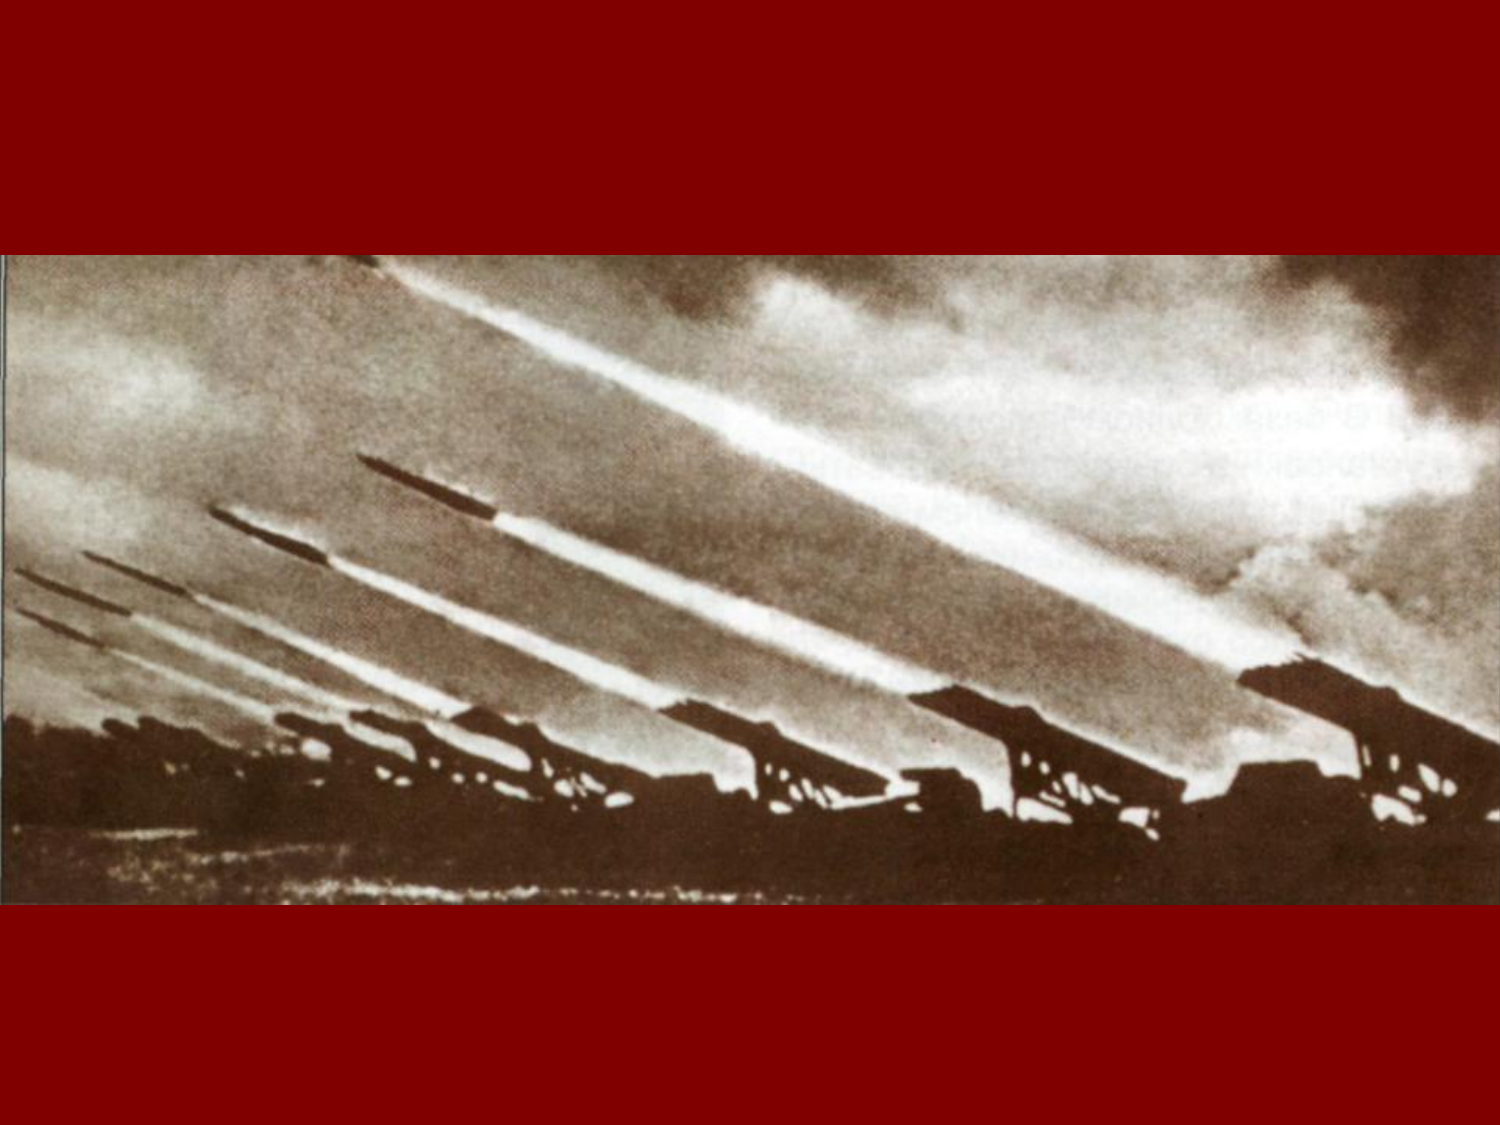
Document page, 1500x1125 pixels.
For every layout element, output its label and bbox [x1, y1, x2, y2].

picture [0, 255, 1500, 906]
